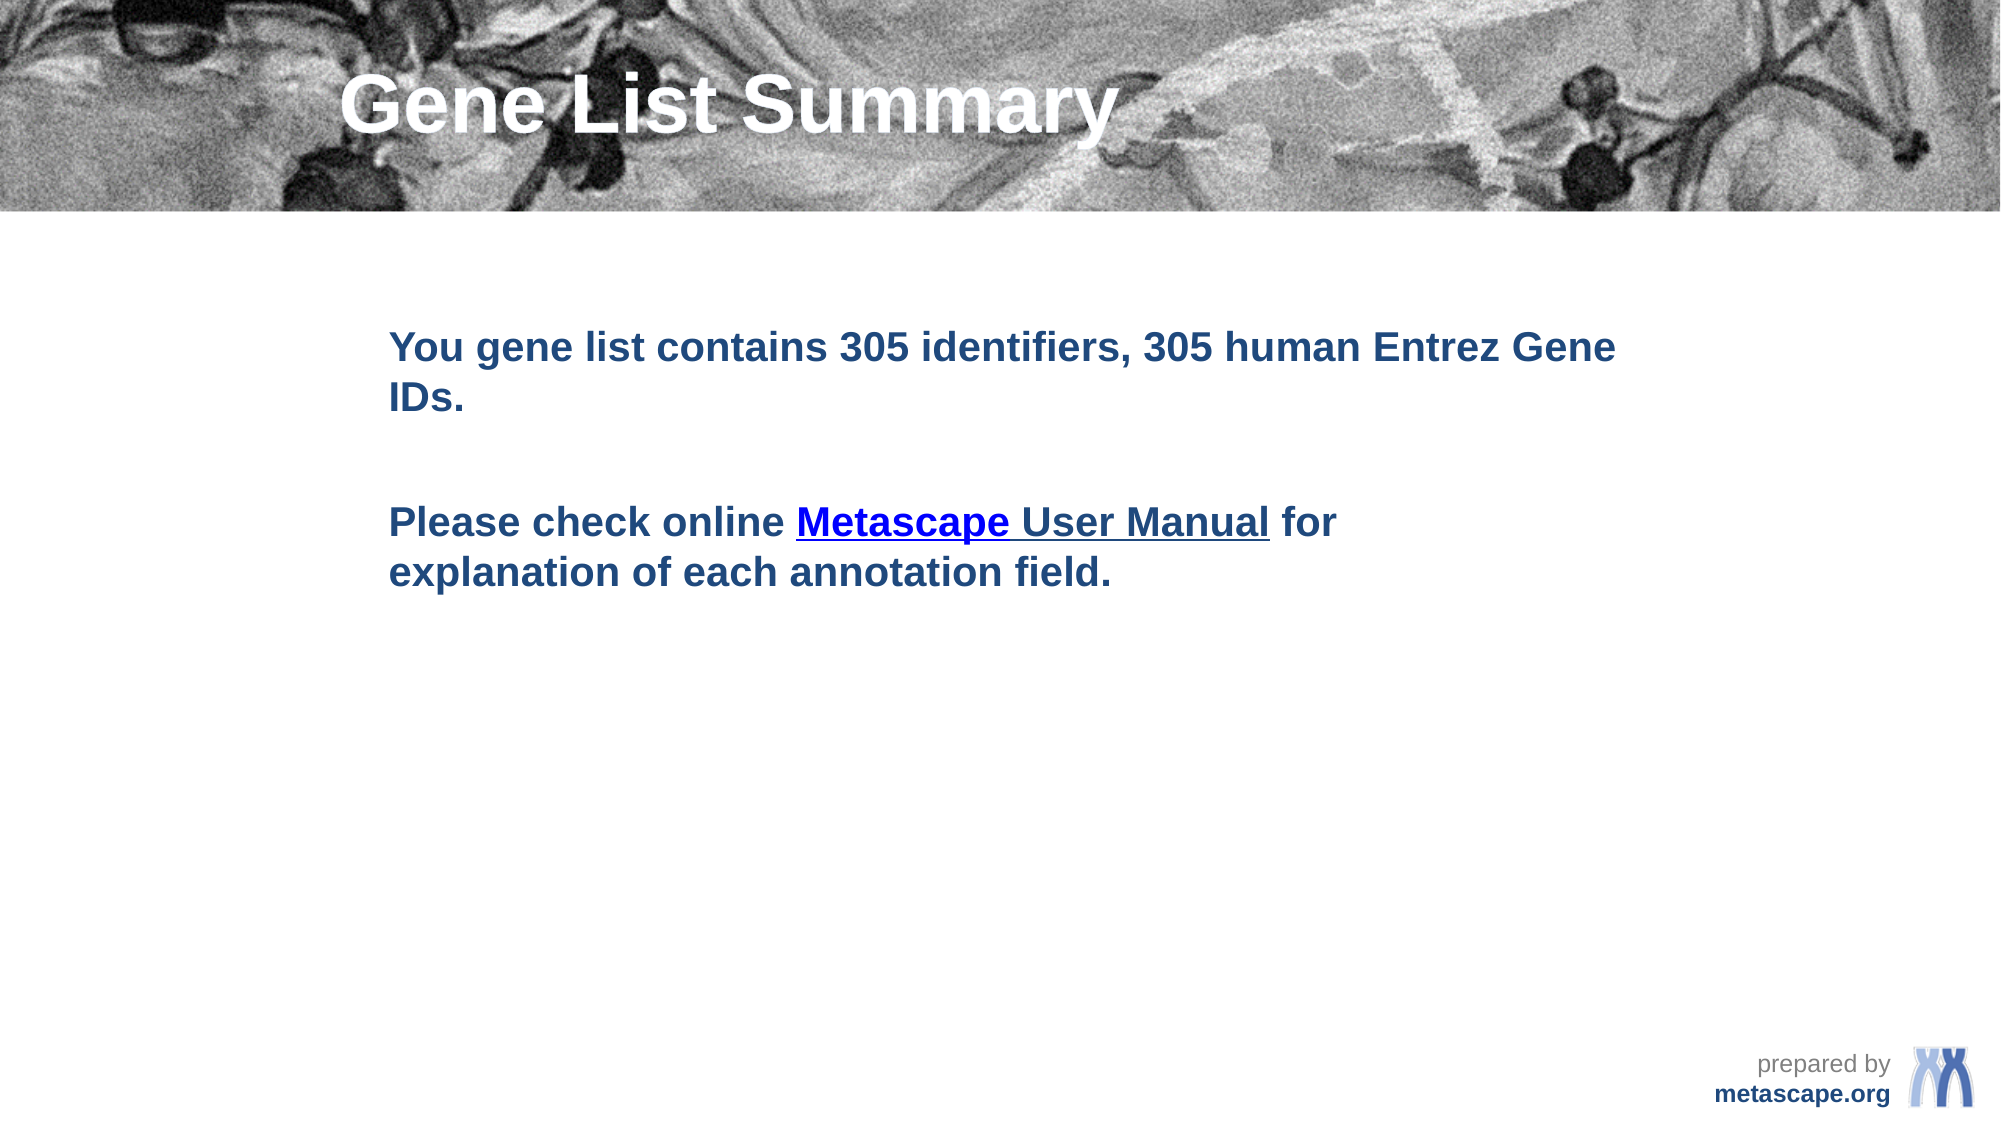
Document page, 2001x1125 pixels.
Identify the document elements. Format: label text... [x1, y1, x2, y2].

title Gene List Summary [323, 11, 1226, 187]
text_box Please check online Metascape User Manual for explanation of each annotation field. [373, 487, 1526, 603]
text_box You gene list contains 305 identifiers, 305 human Entrez Gene IDs. [373, 311, 1647, 427]
picture [0, 0, 2001, 1125]
